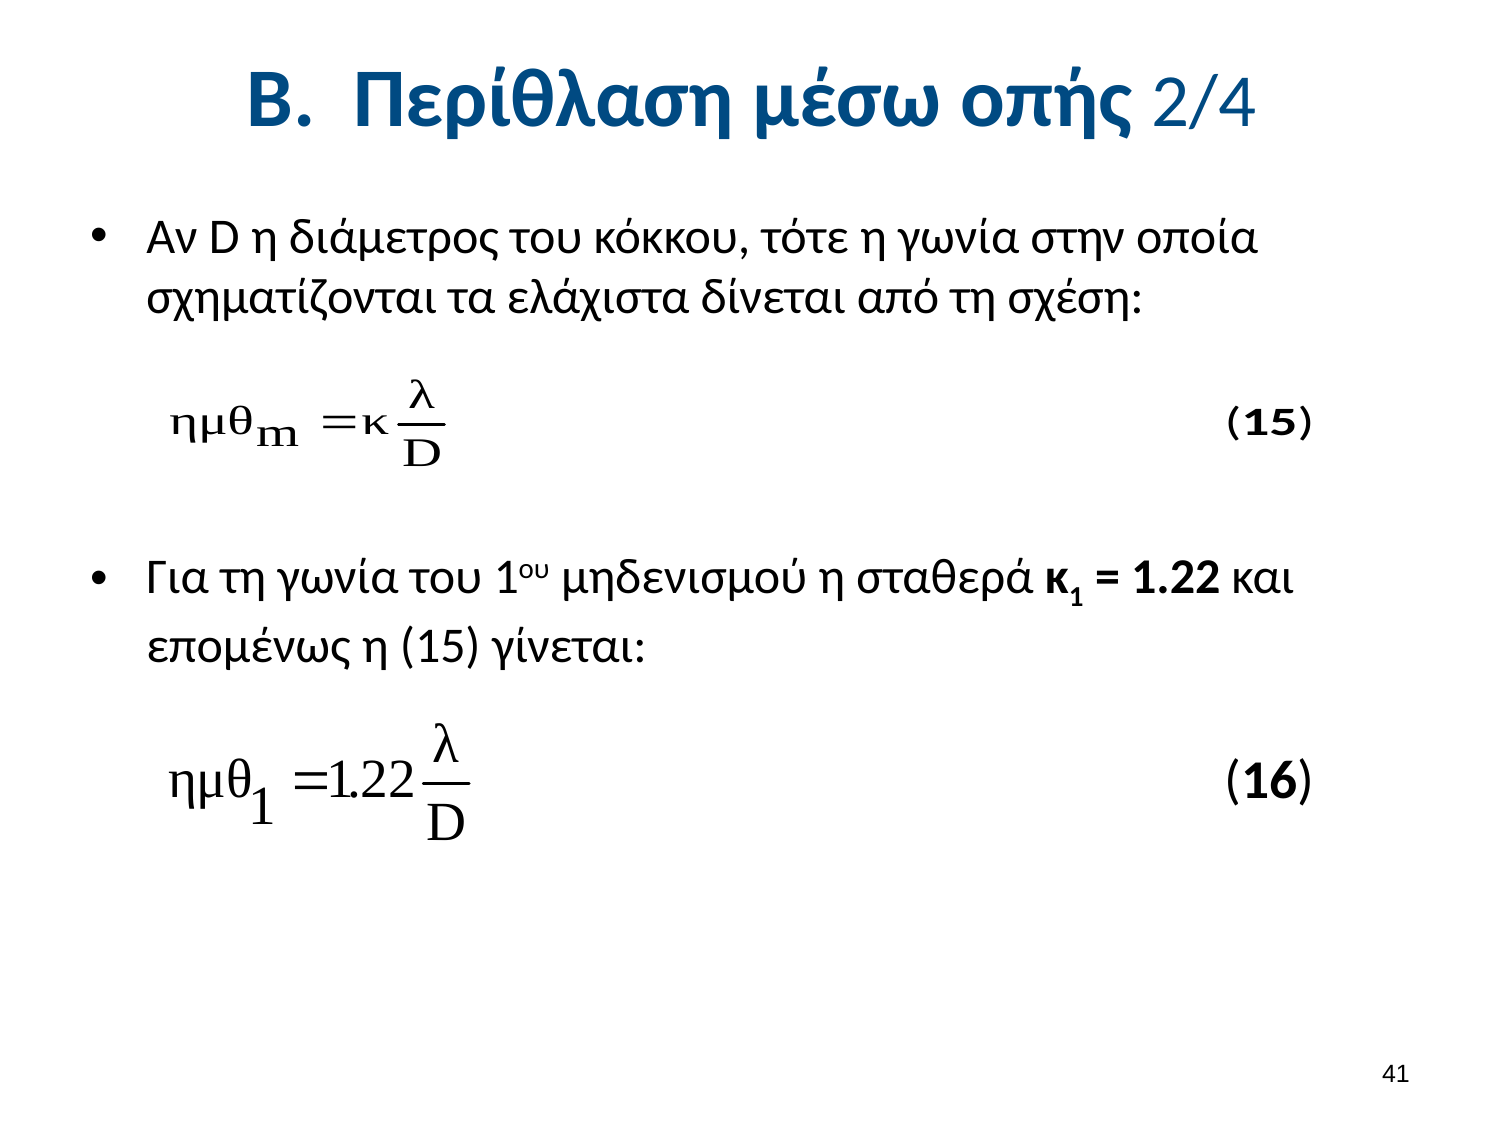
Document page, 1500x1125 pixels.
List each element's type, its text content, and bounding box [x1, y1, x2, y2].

list Αν D η διάμετρος του κόκκου, τότε η γωνία στην οποία σχηματίζονται τα ελάχιστα δίνεται από τη σχέση: Για τη γωνία του 1ου μηδενισμού η σταθερά κ1 = 1.22 και επομένως η (15) γίνεται: [75, 196, 1425, 1024]
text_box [147, 373, 1329, 494]
slide_number 40 [1074, 1042, 1425, 1103]
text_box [146, 713, 1329, 878]
title Β. Περίθλαση μέσω οπής 2/4 [76, 19, 1427, 169]
